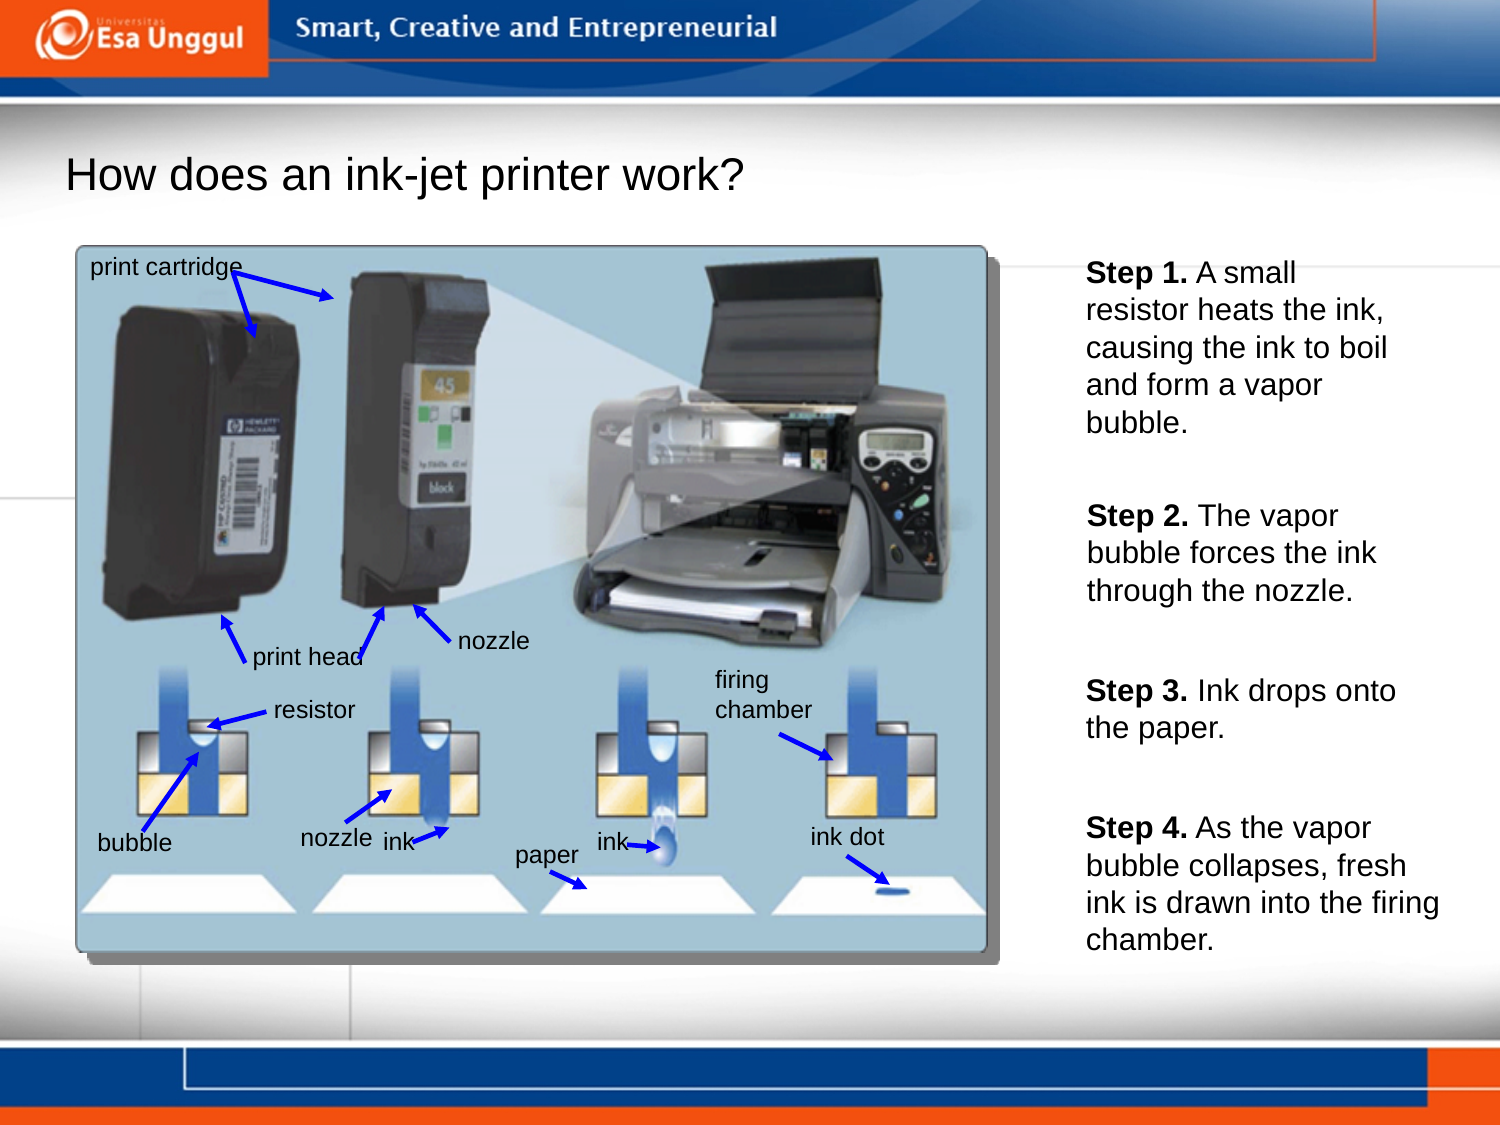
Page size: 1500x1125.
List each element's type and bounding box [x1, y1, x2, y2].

text_box [74, 242, 988, 953]
picture [0, 0, 1500, 1125]
